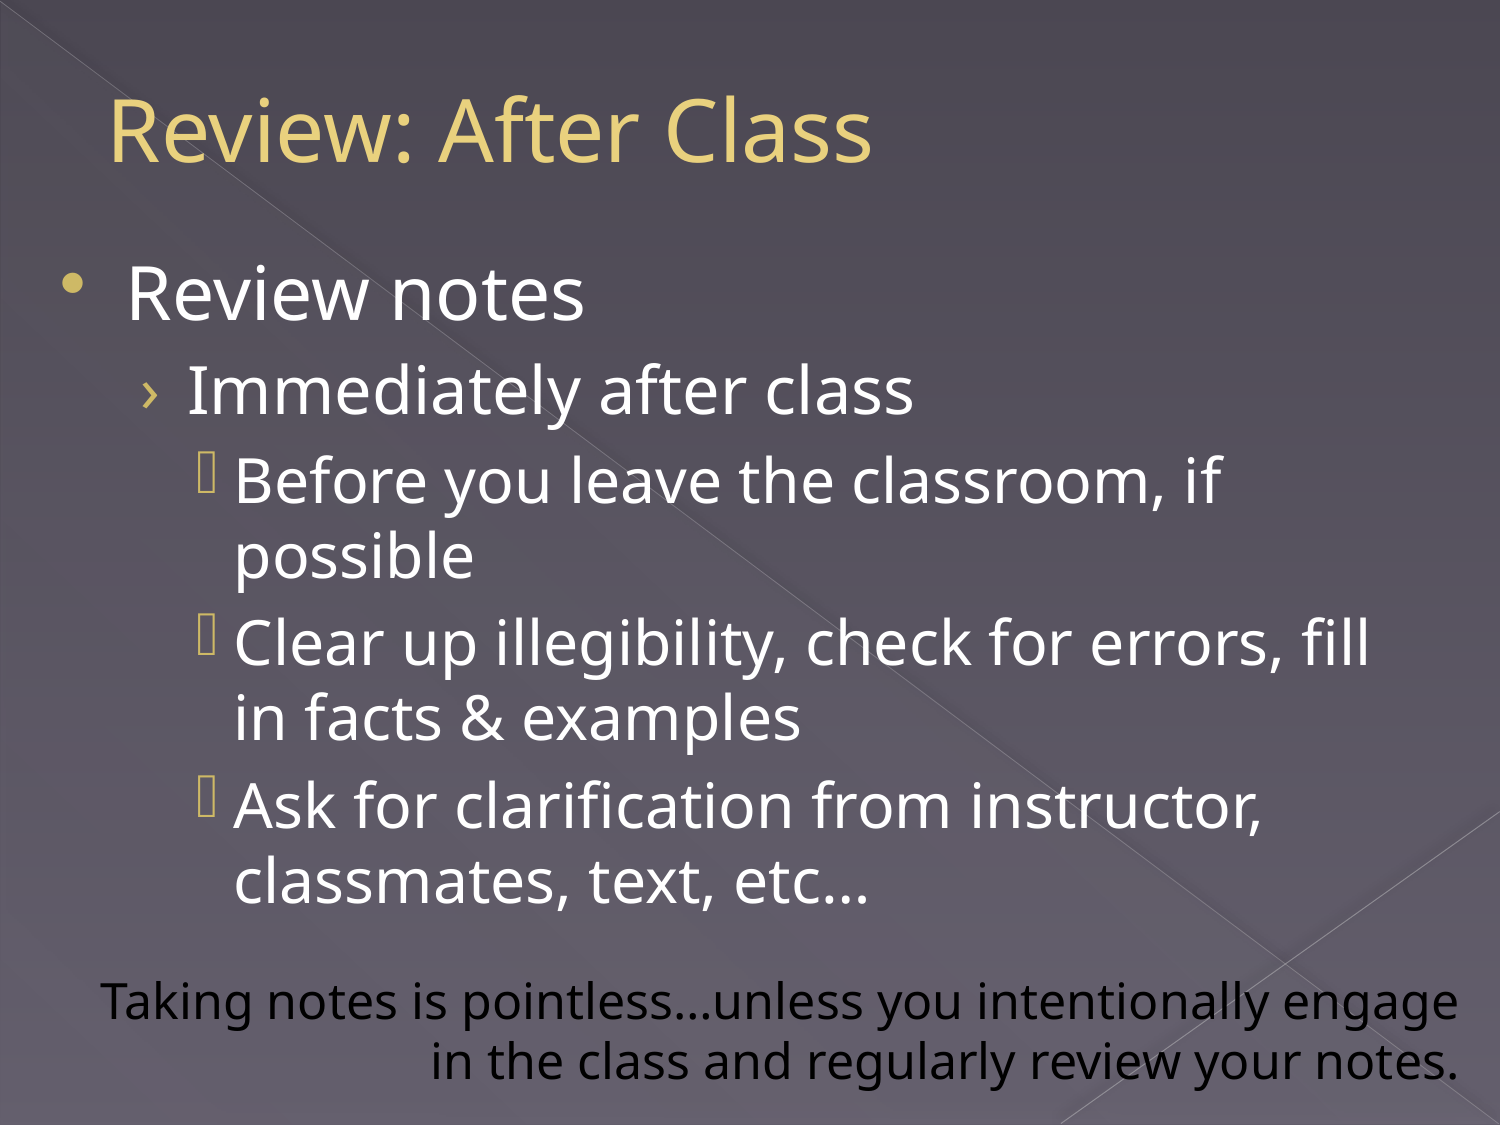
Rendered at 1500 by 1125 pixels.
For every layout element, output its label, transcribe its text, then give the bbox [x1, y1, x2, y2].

title Review: After Class [12, 12, 1363, 242]
list Review notes Immediately after class Before you leave the classroom, if possible Clear up illegibility, check for errors, fill in facts & examples Ask for clarification from instructor, classmates, text, etc… [37, 237, 1450, 988]
text_box Taking notes is pointless…unless you intentionally engage in the class and regularly review your notes. [59, 962, 1475, 1113]
